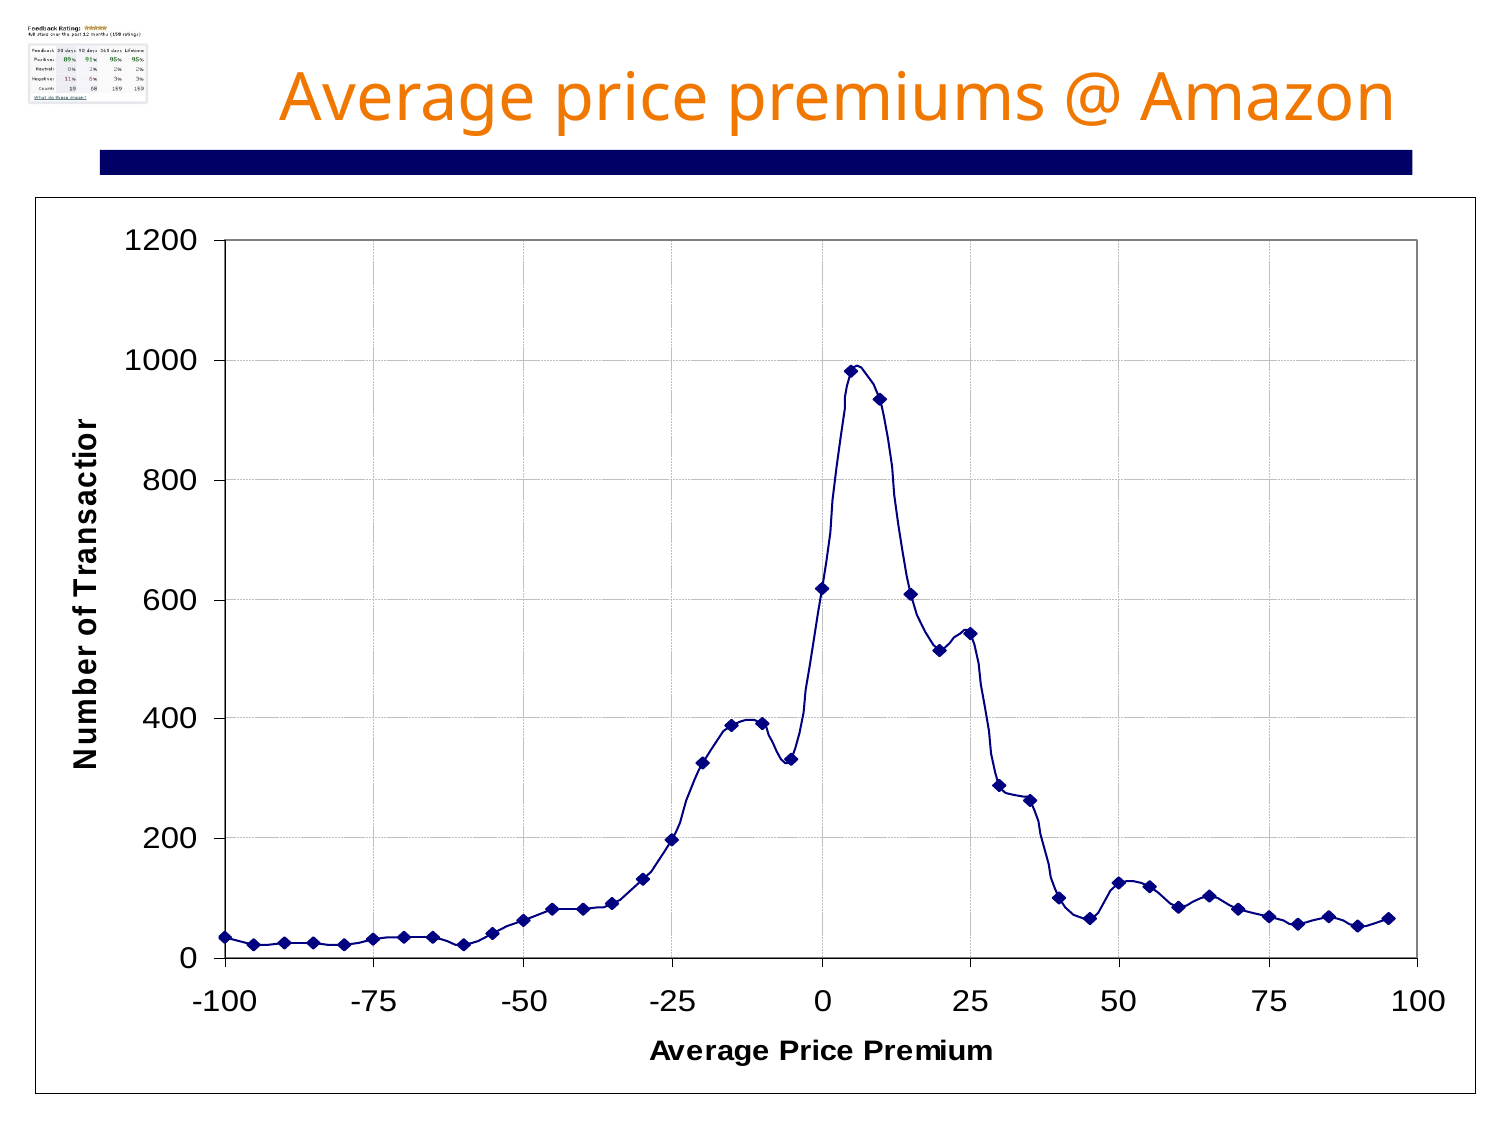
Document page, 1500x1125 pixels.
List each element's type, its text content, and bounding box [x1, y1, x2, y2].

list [24, 187, 1488, 1103]
title Average price premiums @ Amazon [0, 0, 1413, 188]
